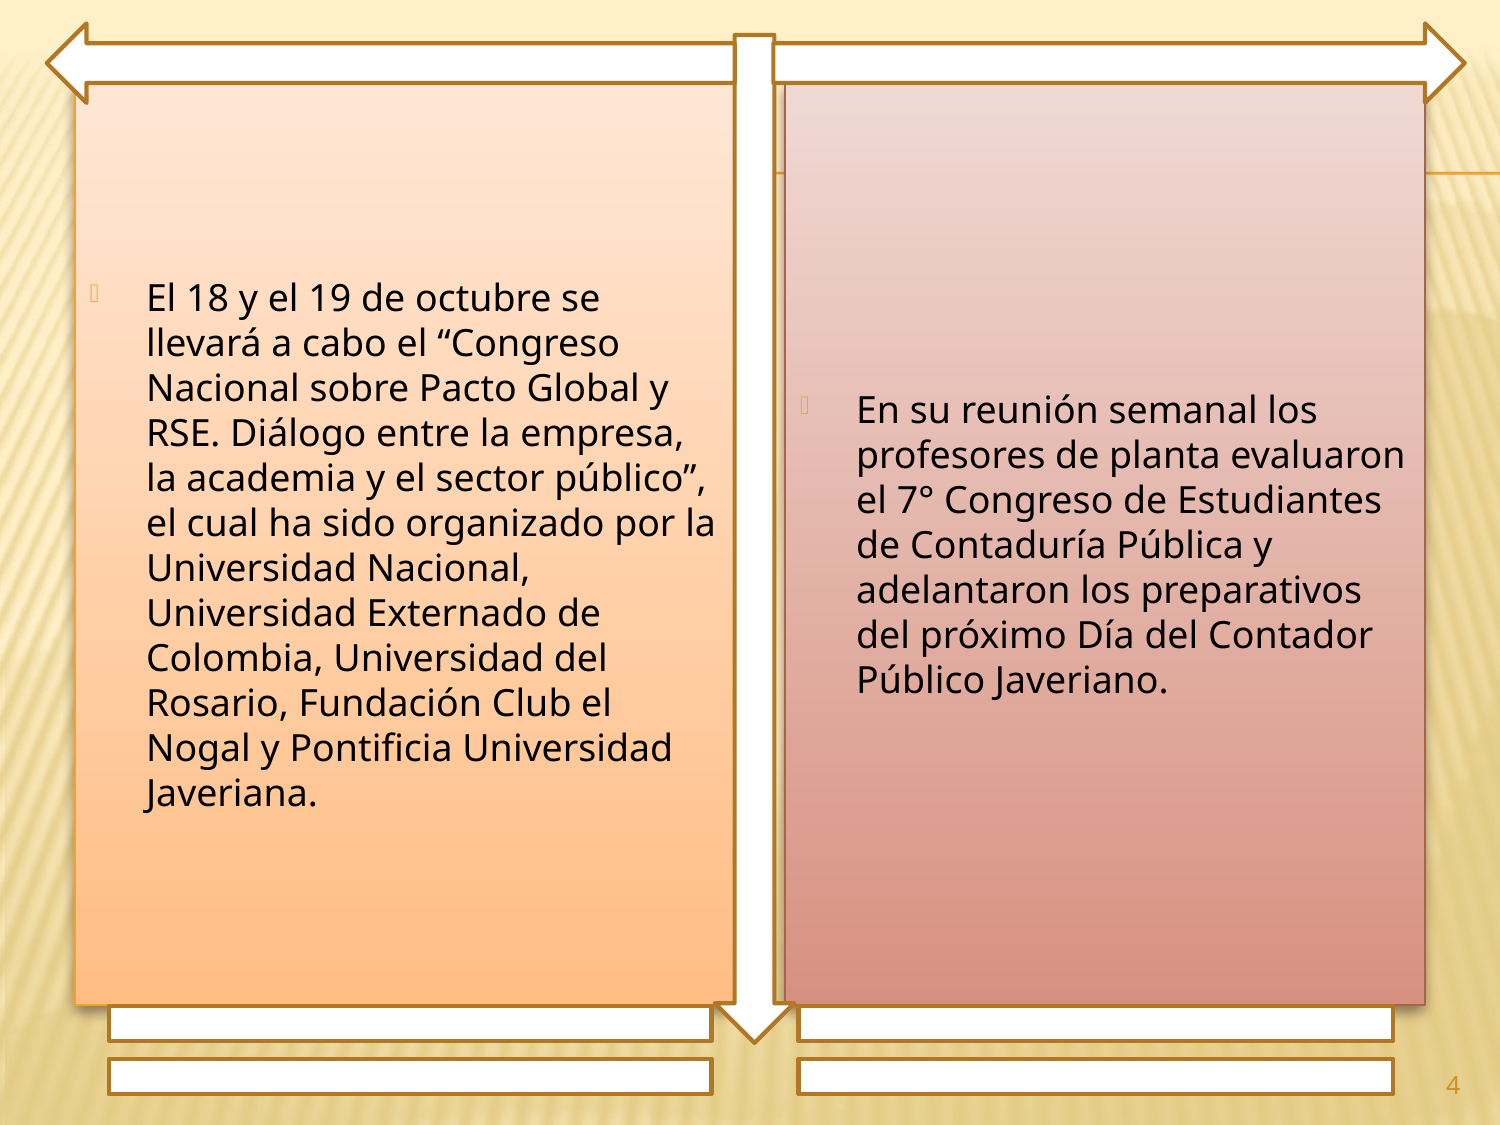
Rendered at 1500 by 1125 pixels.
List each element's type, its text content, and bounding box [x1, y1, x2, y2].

slide_number 4 [1350, 1062, 1475, 1103]
list El 18 y el 19 de octubre se llevará a cabo el “Congreso Nacional sobre Pacto Global y RSE. Diálogo entre la empresa, la academia y el sector público”, el cual ha sido organizado por la Universidad Nacional, Universidad Externado de Colombia, Universidad del Rosario, Fundación Club el Nogal y Pontificia Universidad Javeriana. [74, 86, 732, 1006]
text_box [44, 21, 737, 105]
list En su reunión semanal los profesores de planta evaluaron el 7° Congreso de Estudiantes de Contaduría Pública y adelantaron los preparativos del próximo Día del Contador Público Javeriano. [784, 86, 1426, 1006]
text_box [712, 32, 797, 1046]
text_box [771, 21, 1467, 105]
text_box [107, 1057, 714, 1096]
text_box [107, 1004, 714, 1043]
text_box [796, 1057, 1395, 1096]
text_box [796, 1004, 1395, 1043]
